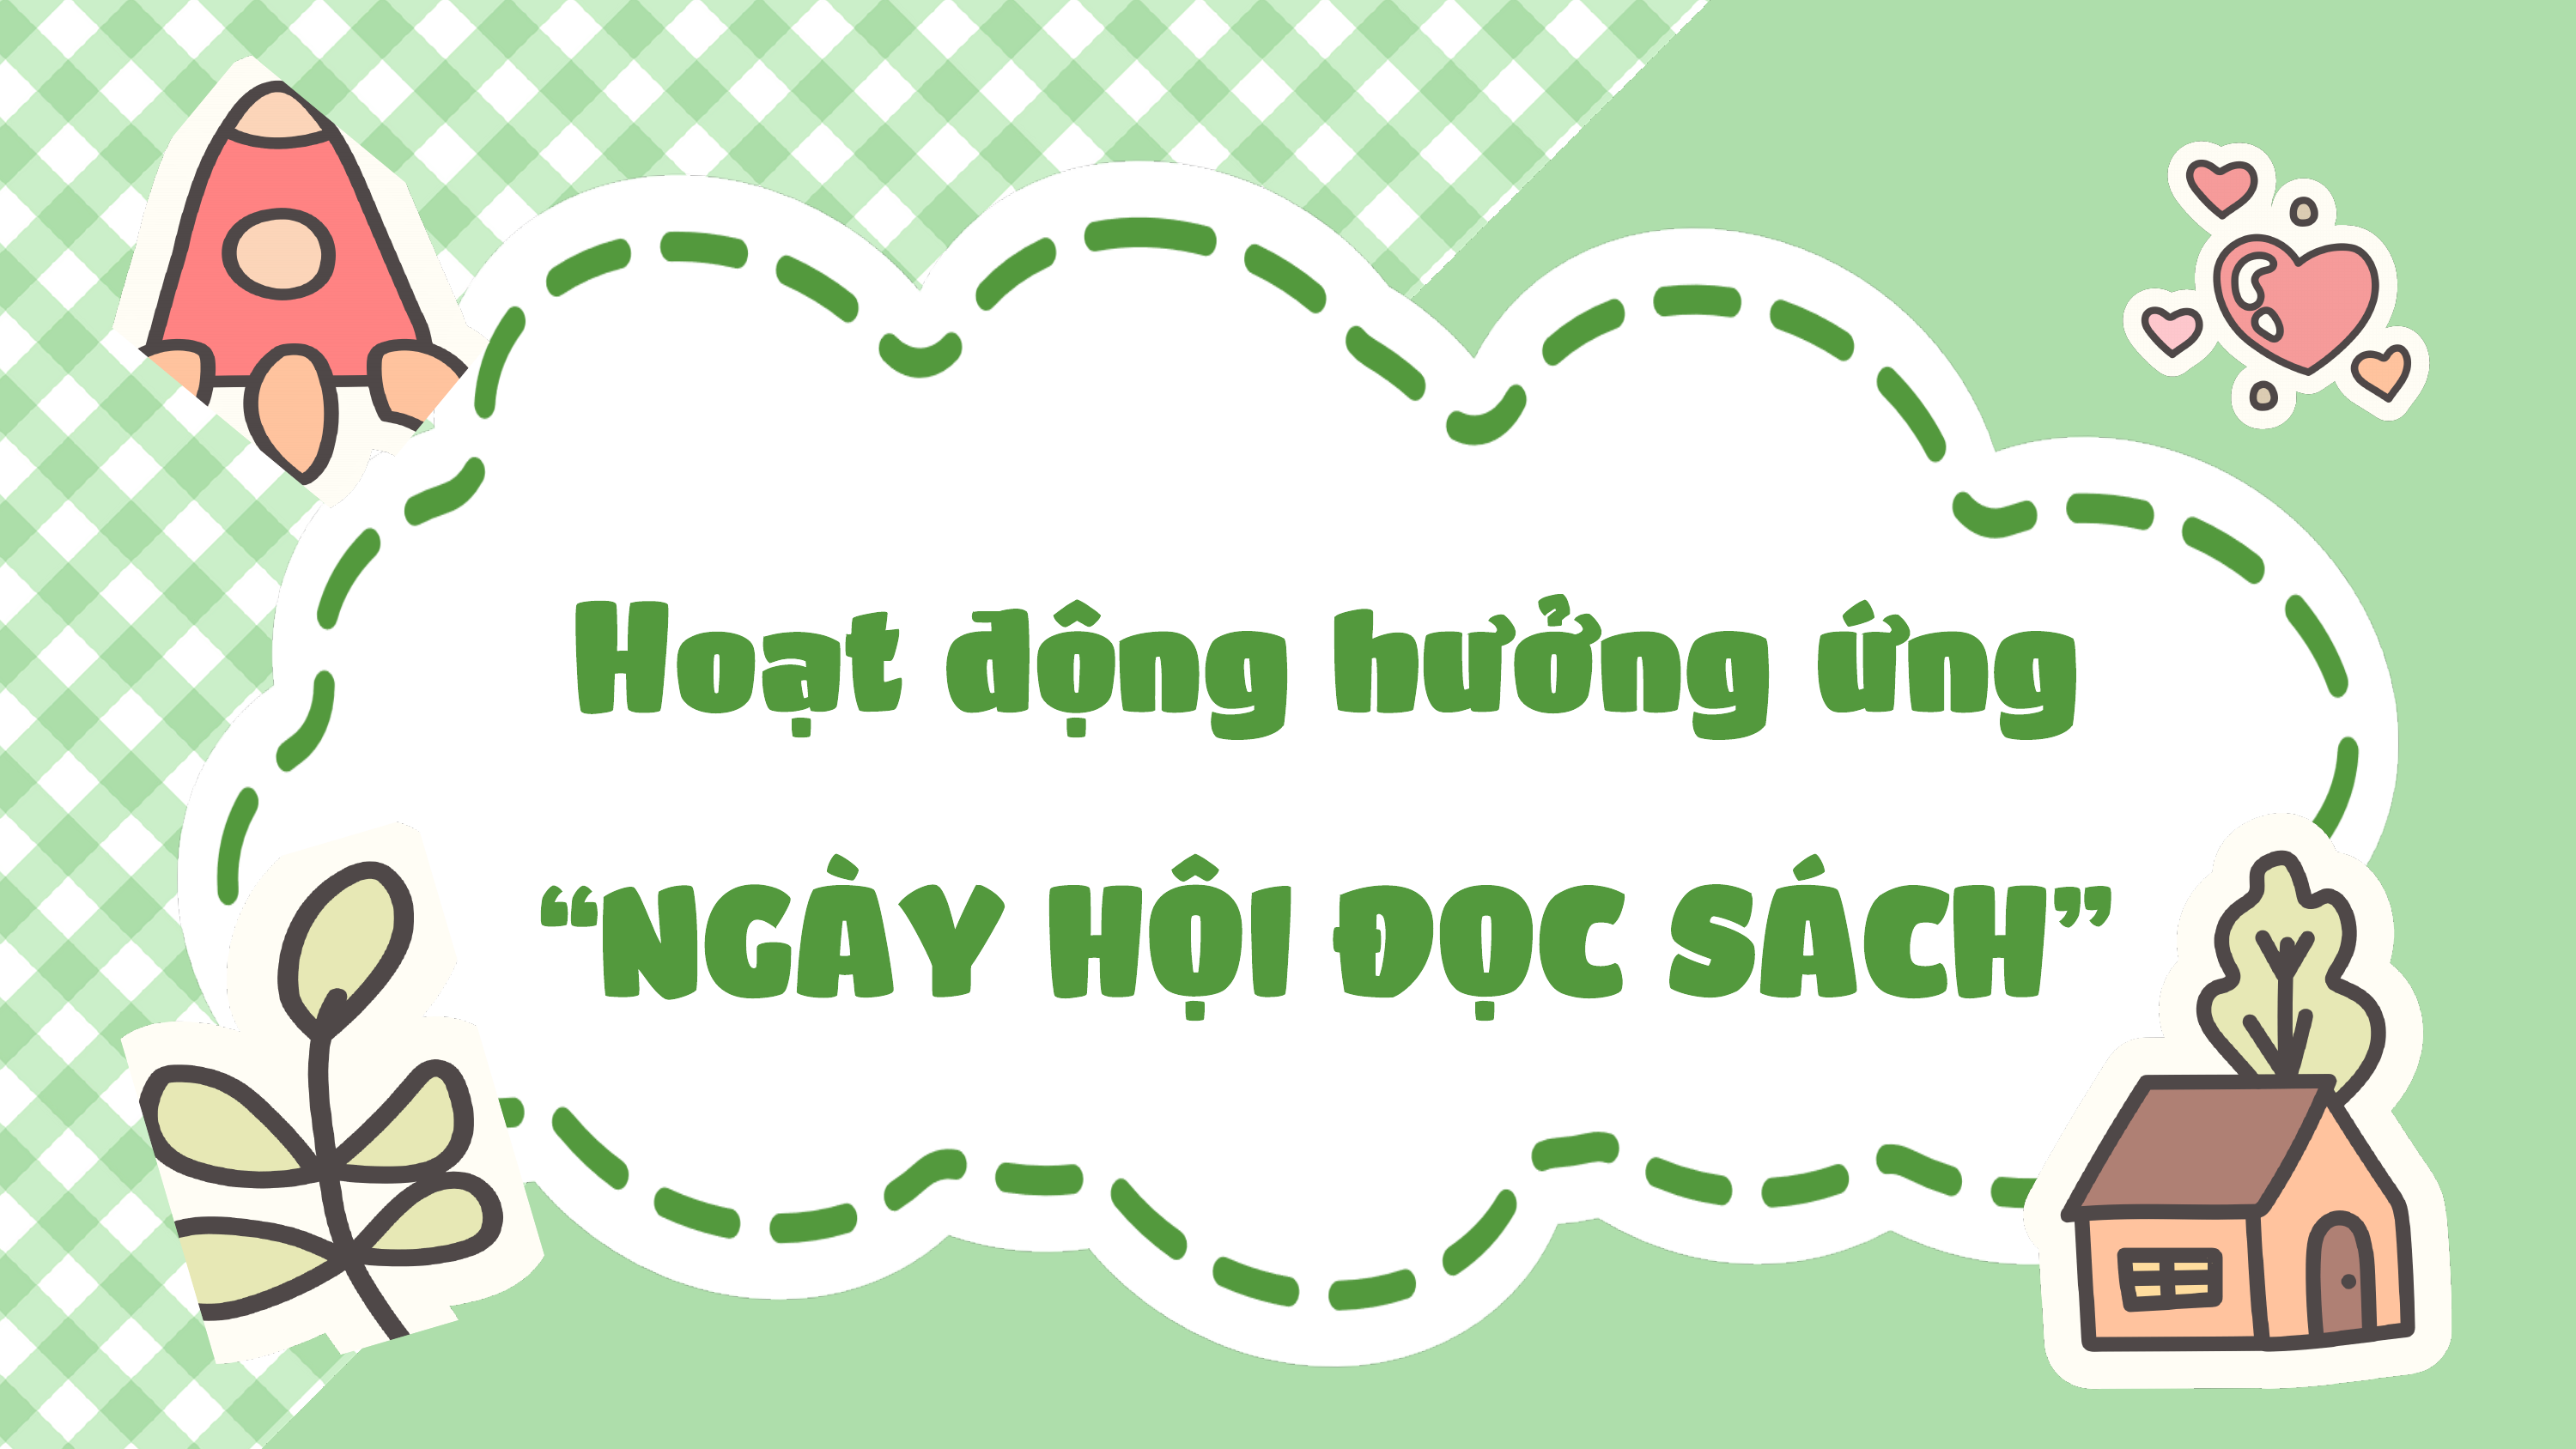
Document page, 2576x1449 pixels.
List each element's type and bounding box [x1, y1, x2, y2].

picture [0, 0, 1761, 1449]
text_box [1818, 614, 1989, 713]
text_box [2020, 809, 2452, 1390]
text_box [2084, 886, 2111, 927]
text_box [1764, 139, 2414, 1390]
text_box [2122, 139, 2432, 429]
text_box [1953, 885, 2047, 999]
text_box [1764, 637, 1770, 727]
text_box [2054, 887, 2081, 928]
text_box [1994, 631, 2076, 740]
text_box [1764, 884, 1857, 998]
text_box [1842, 599, 1874, 627]
text_box [1793, 853, 1826, 881]
text_box [1863, 885, 1950, 999]
